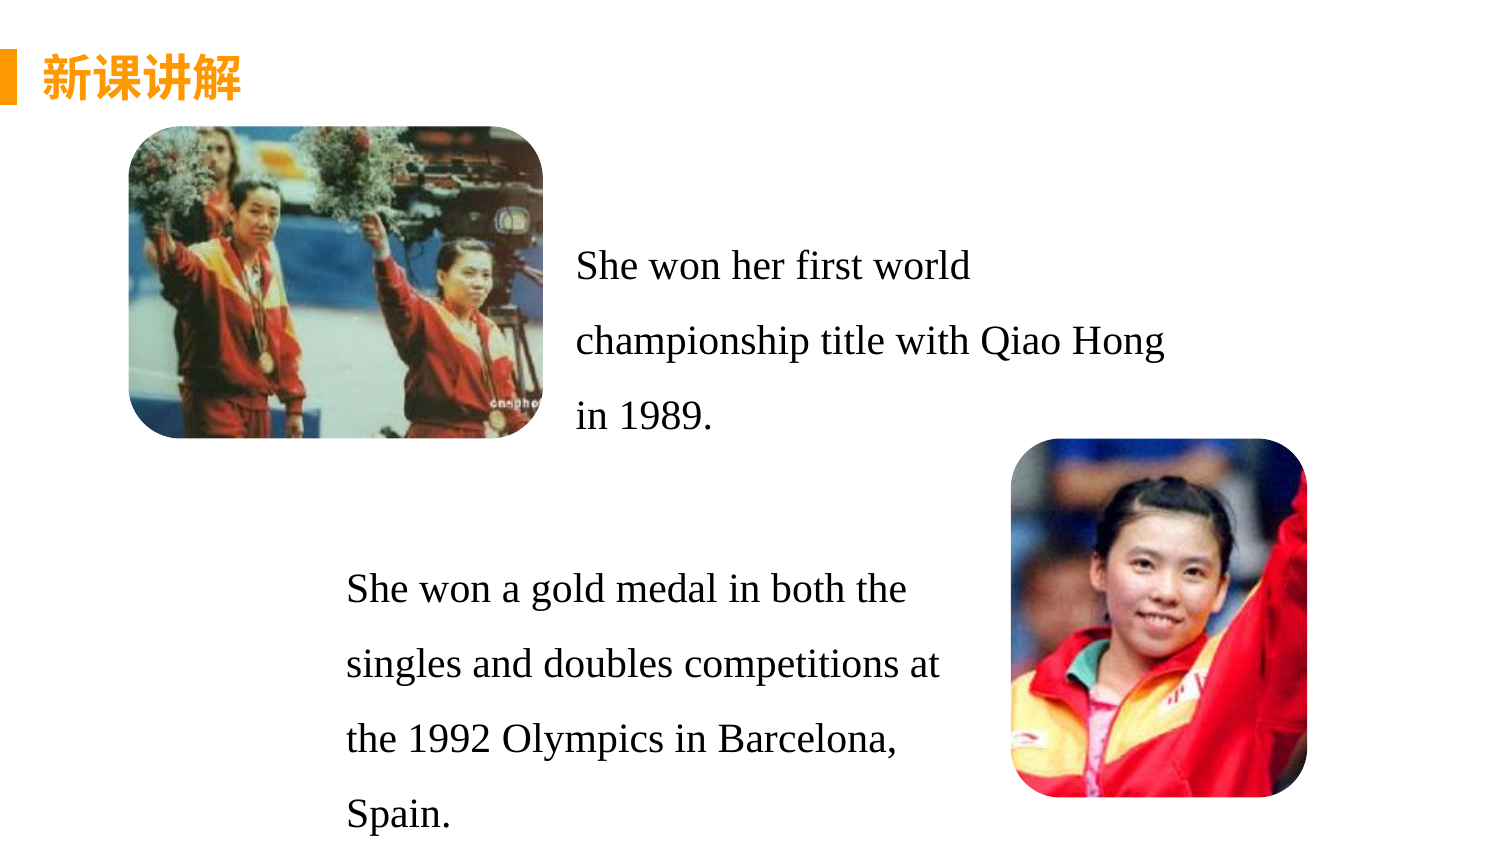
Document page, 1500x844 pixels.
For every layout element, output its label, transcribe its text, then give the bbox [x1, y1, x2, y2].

picture [128, 126, 543, 439]
text_box She won her first world championship title with Qiao Hong in 1989. [564, 207, 1211, 444]
picture [1010, 438, 1308, 798]
text_box [0, 48, 18, 107]
text_box 新课讲解 [30, 41, 254, 113]
text_box She won a gold medal in both the singles and doubles competitions at the 1992 Olympics in Barcelona, Spain. [334, 529, 999, 841]
